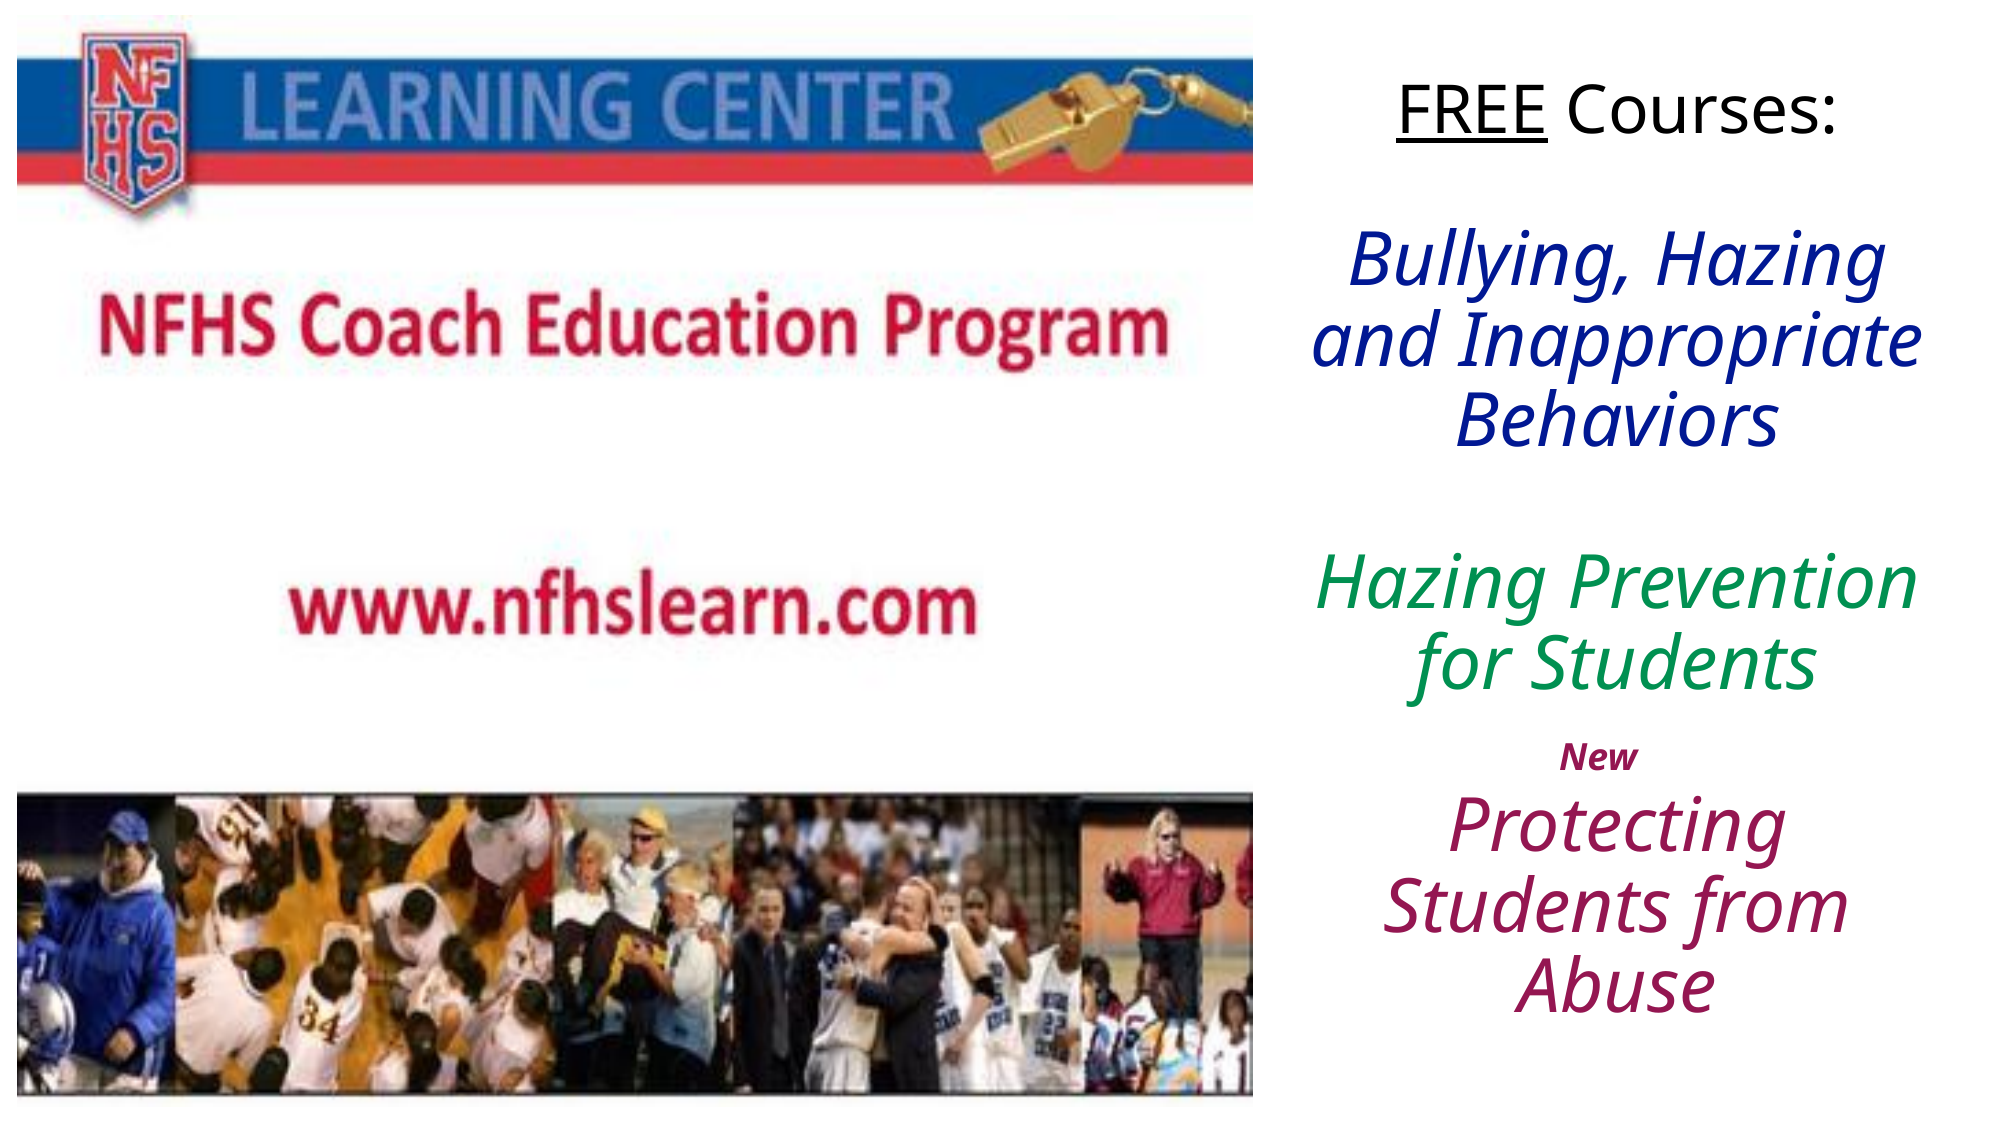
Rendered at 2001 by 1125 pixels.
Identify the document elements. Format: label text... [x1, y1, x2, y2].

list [17, 15, 1253, 1107]
title FREE Courses: Bullying, Hazing and Inappropriate Behaviors Hazing Prevention for Students New Protecting Students from Abuse [1287, 61, 1948, 1037]
